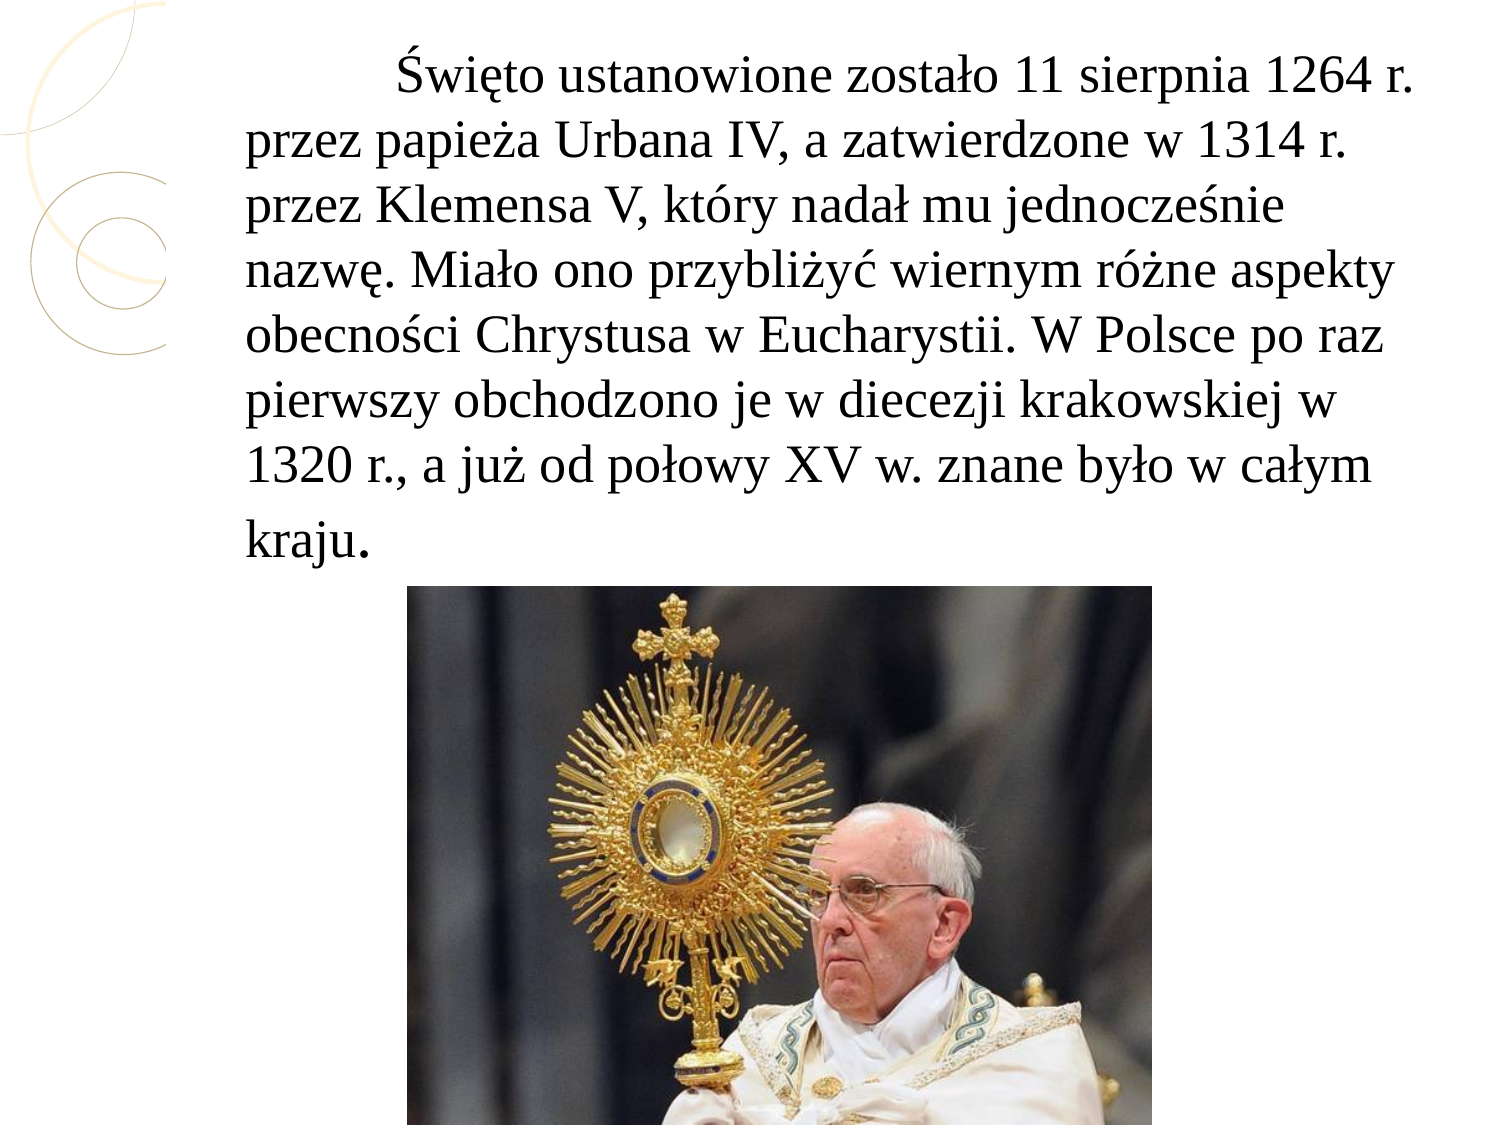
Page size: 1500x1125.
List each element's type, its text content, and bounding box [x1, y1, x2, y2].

list Święto ustanowione zostało 11 sierpnia 1264 r. przez papieża Urbana IV, a zatwierdzone w 1314 r. przez Klemensa V, który nadał mu jednocześnie nazwę. Miało ono przybliżyć wiernym różne aspekty obecności Chrystusa w Eucharystii. W Polsce po raz pierwszy obchodzono je w diecezji krakowskiej w 1320 r., a już od połowy XV w. znane było w całym kraju. [230, 30, 1461, 819]
picture [407, 586, 1152, 1125]
